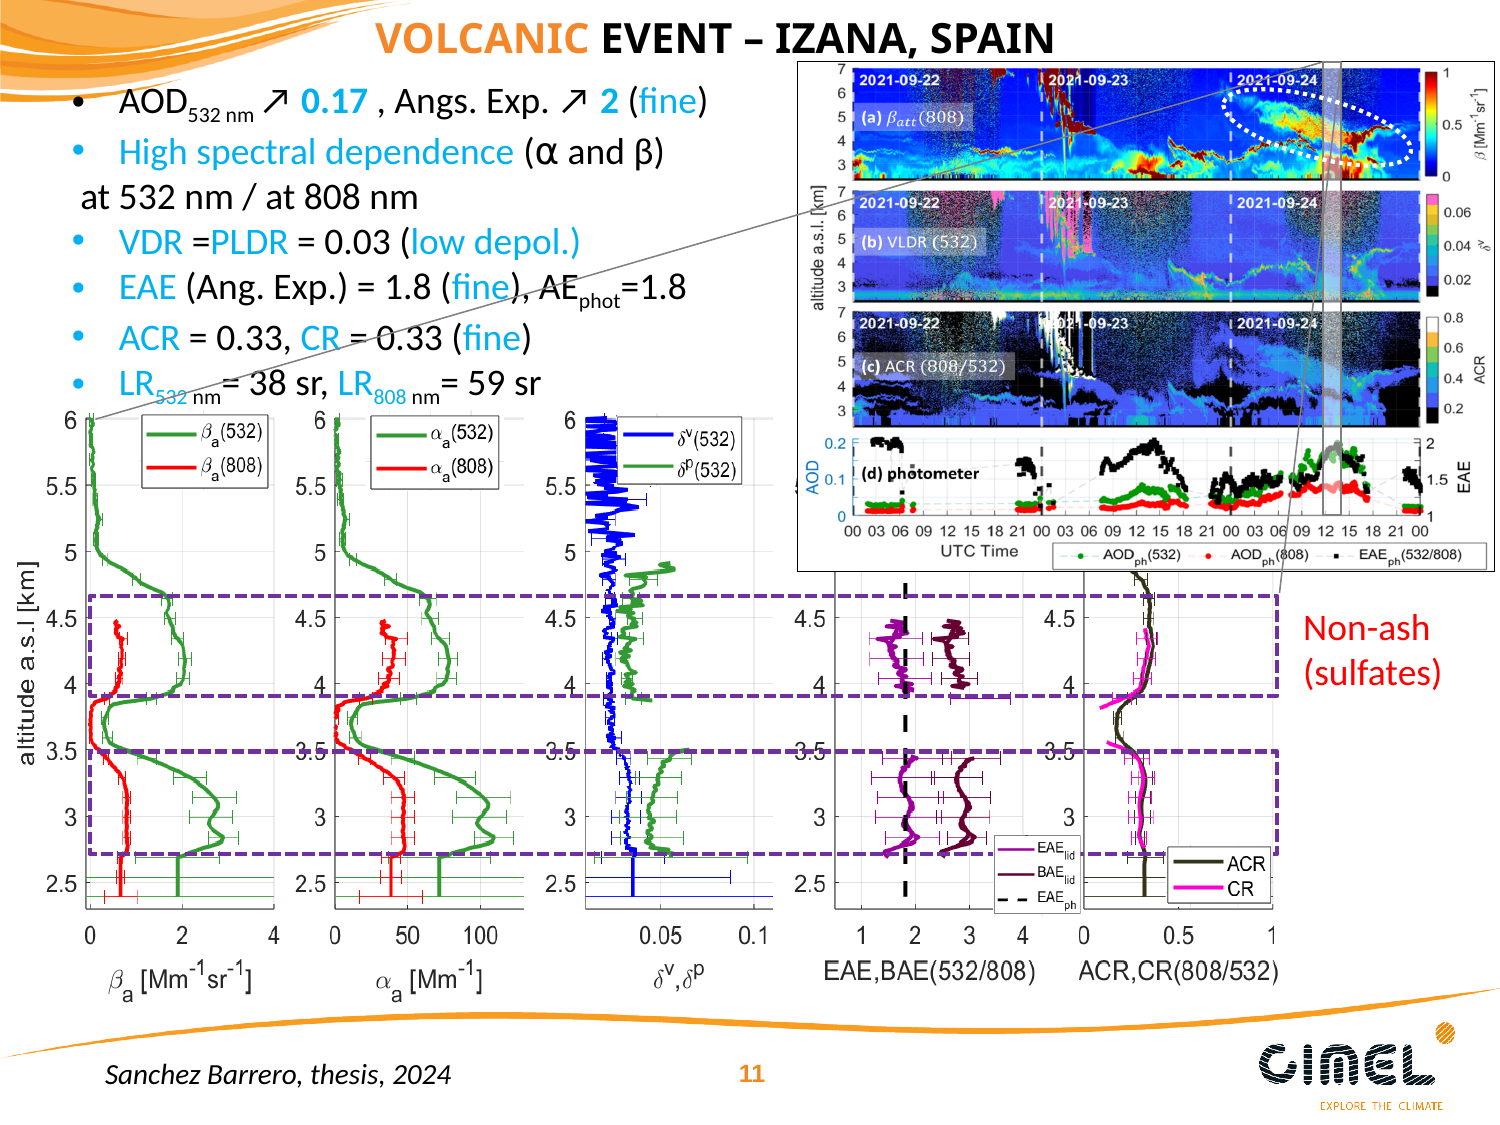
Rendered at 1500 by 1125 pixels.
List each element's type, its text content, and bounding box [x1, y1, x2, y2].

picture [0, 988, 1500, 1110]
picture [1165, 844, 1272, 907]
text_box Non-ash (sulfates) [1298, 595, 1458, 701]
picture [796, 420, 1279, 573]
picture [1342, 61, 1495, 573]
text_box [95, 61, 1278, 420]
text_box Sanchez Barrero, thesis, 2024 [90, 1048, 467, 1098]
picture [992, 834, 1081, 917]
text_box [0, 404, 1294, 1012]
picture [0, 0, 411, 102]
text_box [1279, 61, 1342, 594]
title VOLCANIC EVENT – IZANA, SPAIN [375, 11, 1468, 60]
slide_number 11 [732, 1057, 776, 1090]
